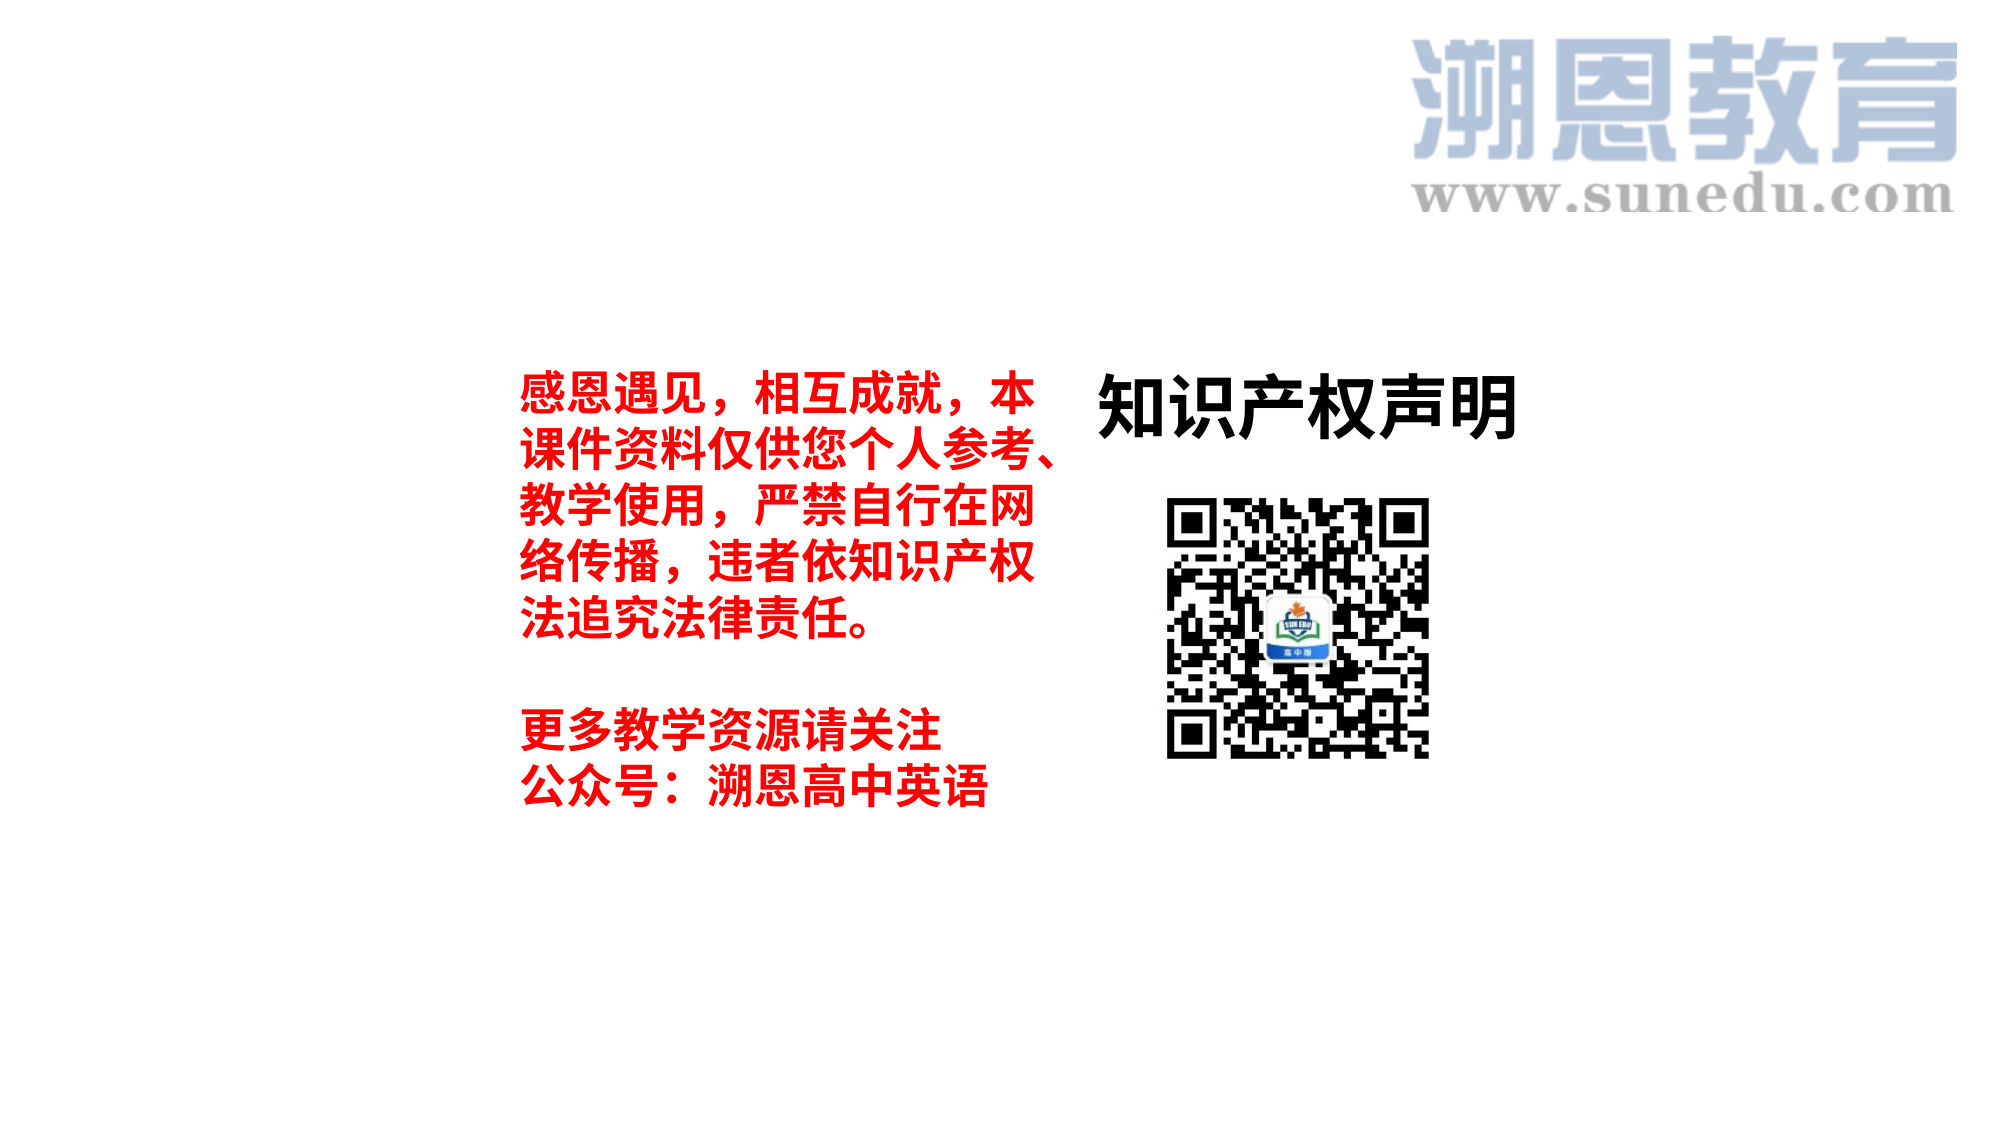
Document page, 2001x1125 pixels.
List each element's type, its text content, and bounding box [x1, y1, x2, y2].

text_box 感恩遇见，相互成就，本课件资料仅供您个人参考、教学使用，严禁自行在网络传播，违者依知识产权法追究法律责任。 更多教学资源请关注 公众号：溯恩高中英语 [505, 355, 1068, 821]
picture [1146, 477, 1450, 780]
text_box 知识产权声明 [1082, 355, 1563, 455]
picture [1409, 34, 1957, 212]
